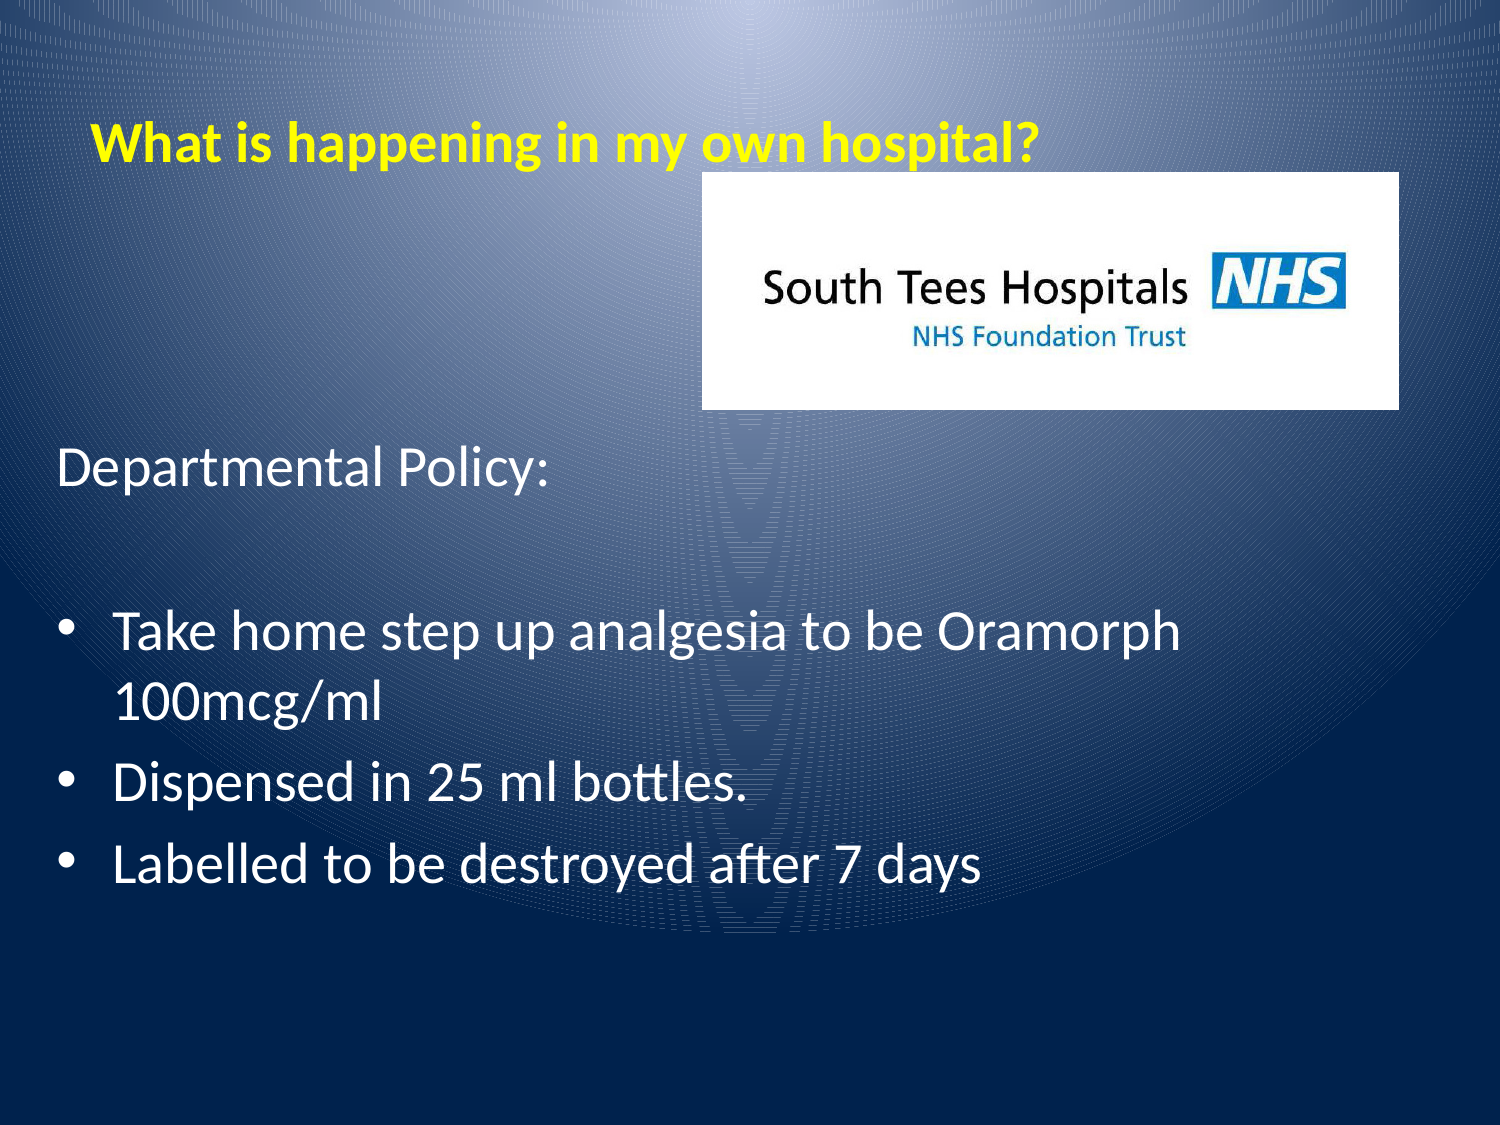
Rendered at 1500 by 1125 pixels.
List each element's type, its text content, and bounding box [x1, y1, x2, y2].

list Departmental Policy: Take home step up analgesia to be Oramorph 100mcg/ml Dispensed in 25 ml bottles. Labelled to be destroyed after 7 days [41, 420, 1459, 1005]
picture [702, 172, 1400, 410]
title What is happening in my own hospital? [75, 45, 1425, 233]
